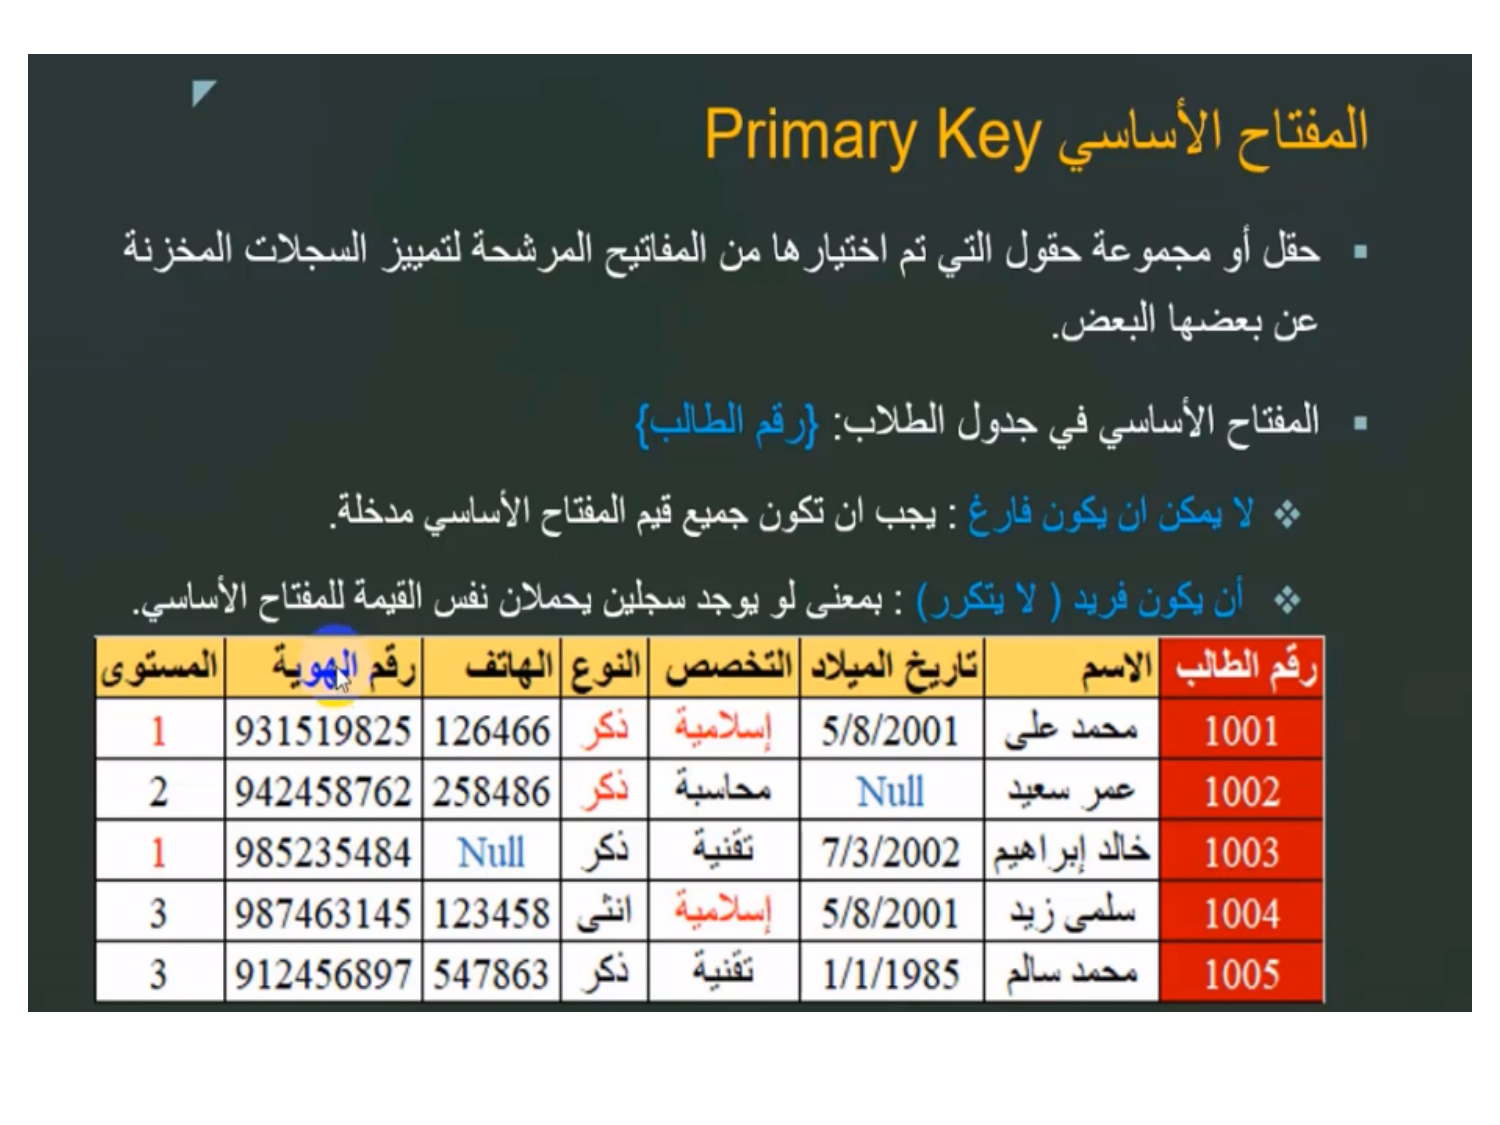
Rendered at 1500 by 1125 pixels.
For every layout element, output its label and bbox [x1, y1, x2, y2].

picture [28, 54, 1472, 1012]
